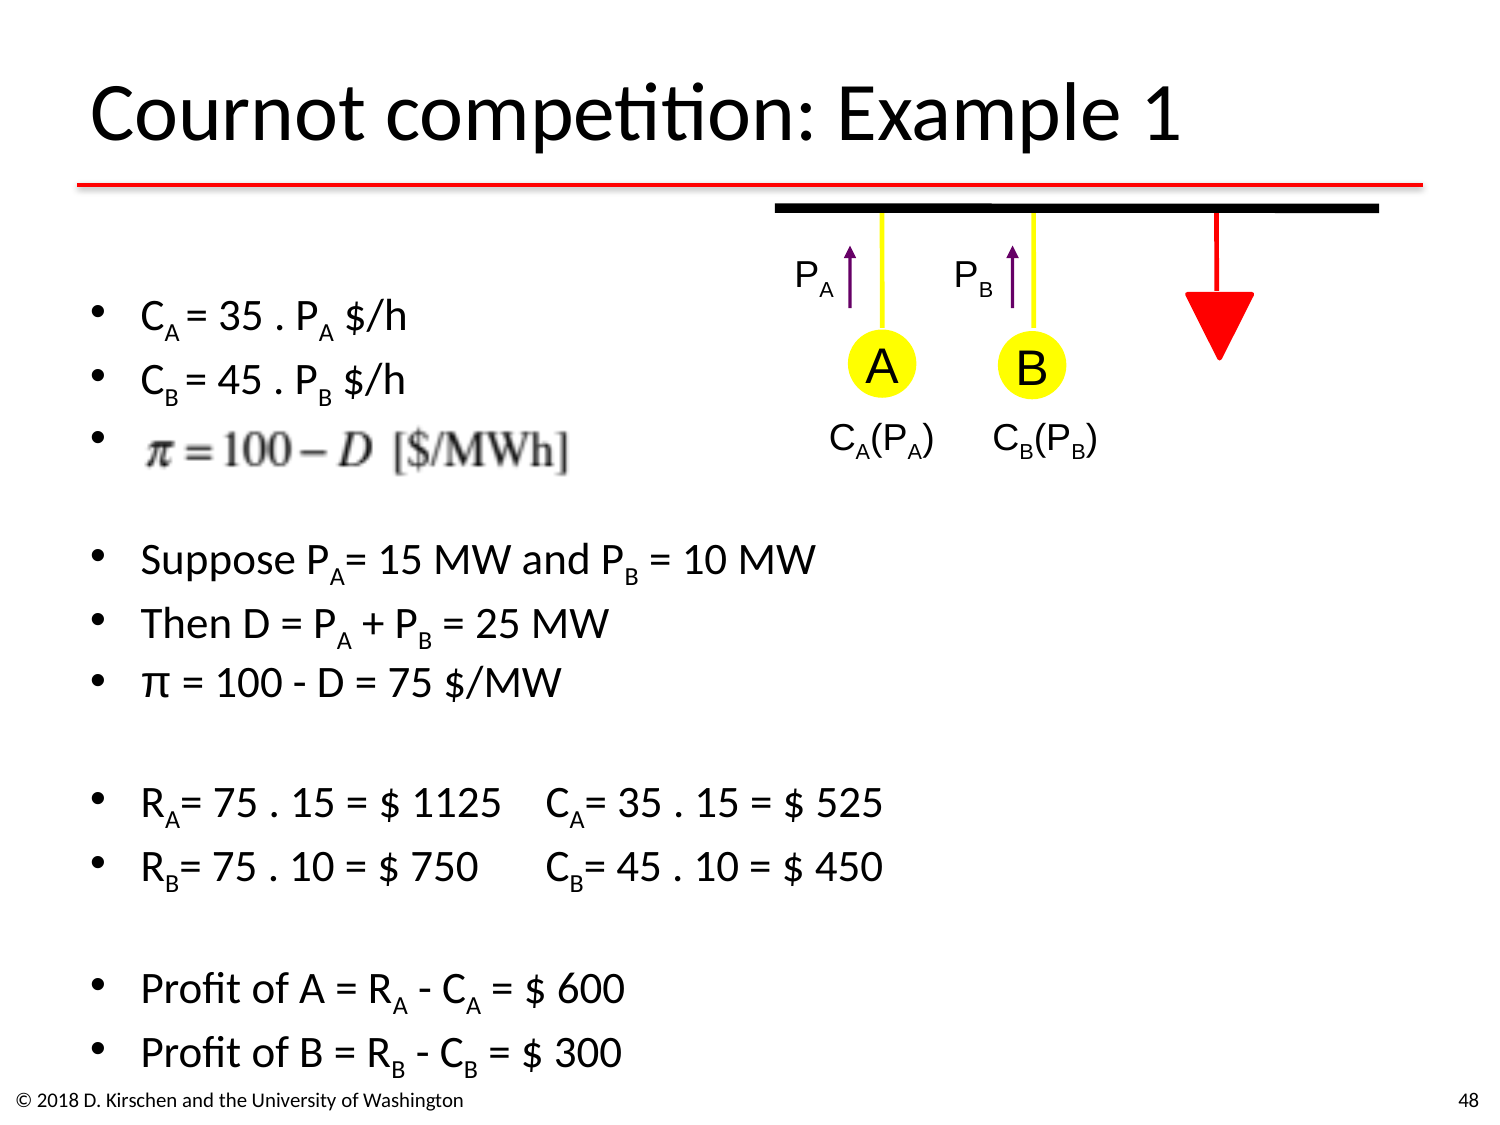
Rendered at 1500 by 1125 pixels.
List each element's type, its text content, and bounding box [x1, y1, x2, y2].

title Cournot competition: Example 1 [75, 19, 1425, 195]
text_box PA [779, 242, 849, 309]
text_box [1187, 207, 1252, 359]
slide_number © 2018 D. Kirschen and the University of Washington [0, 1069, 491, 1125]
text_box CA(PA) [813, 405, 950, 472]
text_box A [849, 331, 915, 396]
text_box B [999, 333, 1065, 398]
text_box CB(PB) [975, 405, 1116, 472]
list CA = 35 . PA $/h CB = 45 . PB $/h Suppose PA= 15 MW and PB = 10 MW Then D = PA + PB = 25 MW π = 100 - D = 75 $/MW RA= 75 . 15 = $ 1125 CA= 35 . 15 = $ 525 RB= 75 . 10 = $ 750 CB= 45 . 10 = $ 450 Profit of A = RA - CA = $ 600 Profit of B = RB - CB = $ 300 [75, 278, 1425, 1094]
text_box PB [937, 242, 1010, 309]
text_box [140, 420, 574, 480]
slide_number 48 [1144, 1069, 1495, 1125]
text_box [1010, 245, 1019, 309]
text_box [849, 245, 857, 309]
